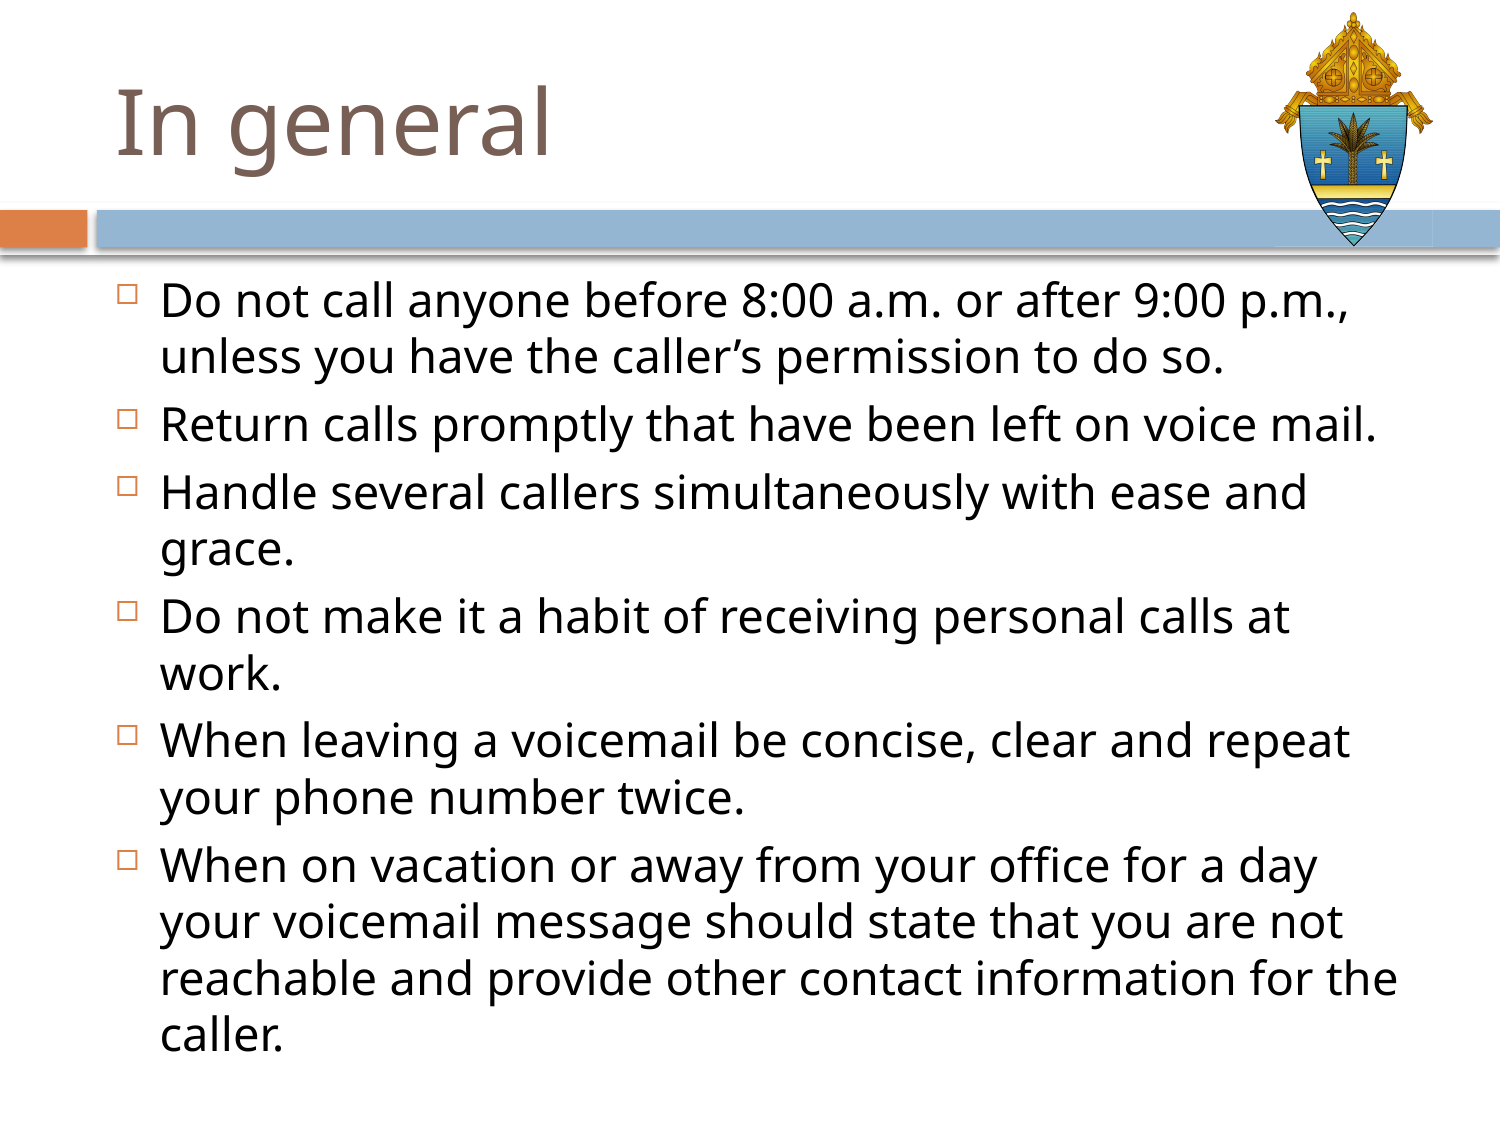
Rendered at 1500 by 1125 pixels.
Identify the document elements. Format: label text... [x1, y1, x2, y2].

title In general [100, 37, 1268, 200]
list Do not call anyone before 8:00 a.m. or after 9:00 p.m., unless you have the caller’s permission to do so. Return calls promptly that have been left on voice mail. Handle several callers simultaneously with ease and grace. Do not make it a habit of receiving personal calls at work. When leaving a voicemail be concise, clear and repeat your phone number twice. When on vacation or away from your office for a day your voicemail message should state that you are not reachable and provide other contact information for the caller. [100, 262, 1438, 1075]
picture [1274, 12, 1434, 247]
